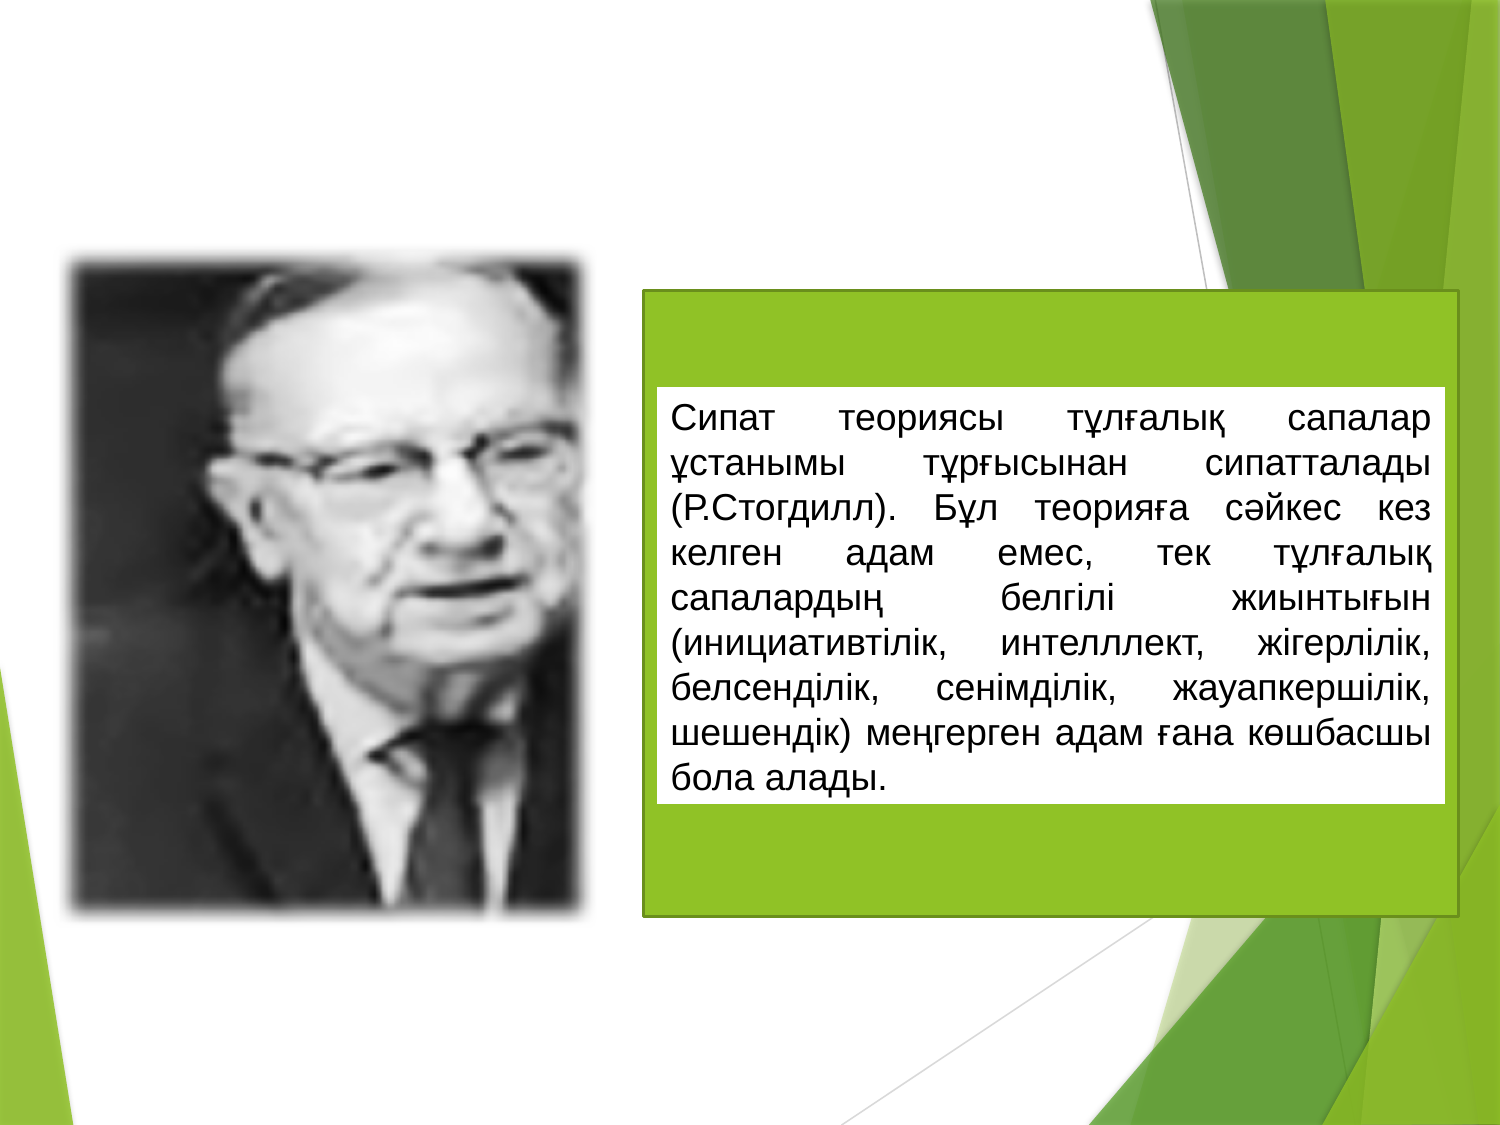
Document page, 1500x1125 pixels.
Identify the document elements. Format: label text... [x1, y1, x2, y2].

picture [52, 243, 597, 930]
text_box [642, 289, 1460, 918]
text_box Сипат теориясы тұлғалық сапалар ұстанымы тұрғысынан сипатталады (Р.Стогдилл). Бұл теорияға сәйкес кез келген адам емес, тек тұлғалық сапалардың белгілі жиынтығын (инициативтілік, интелллект, жігерлілік, белсенділік, сенімділік, жауапкершілік, шешендік) меңгерген адам ғана көшбасшы бола алады. [654, 384, 1448, 807]
